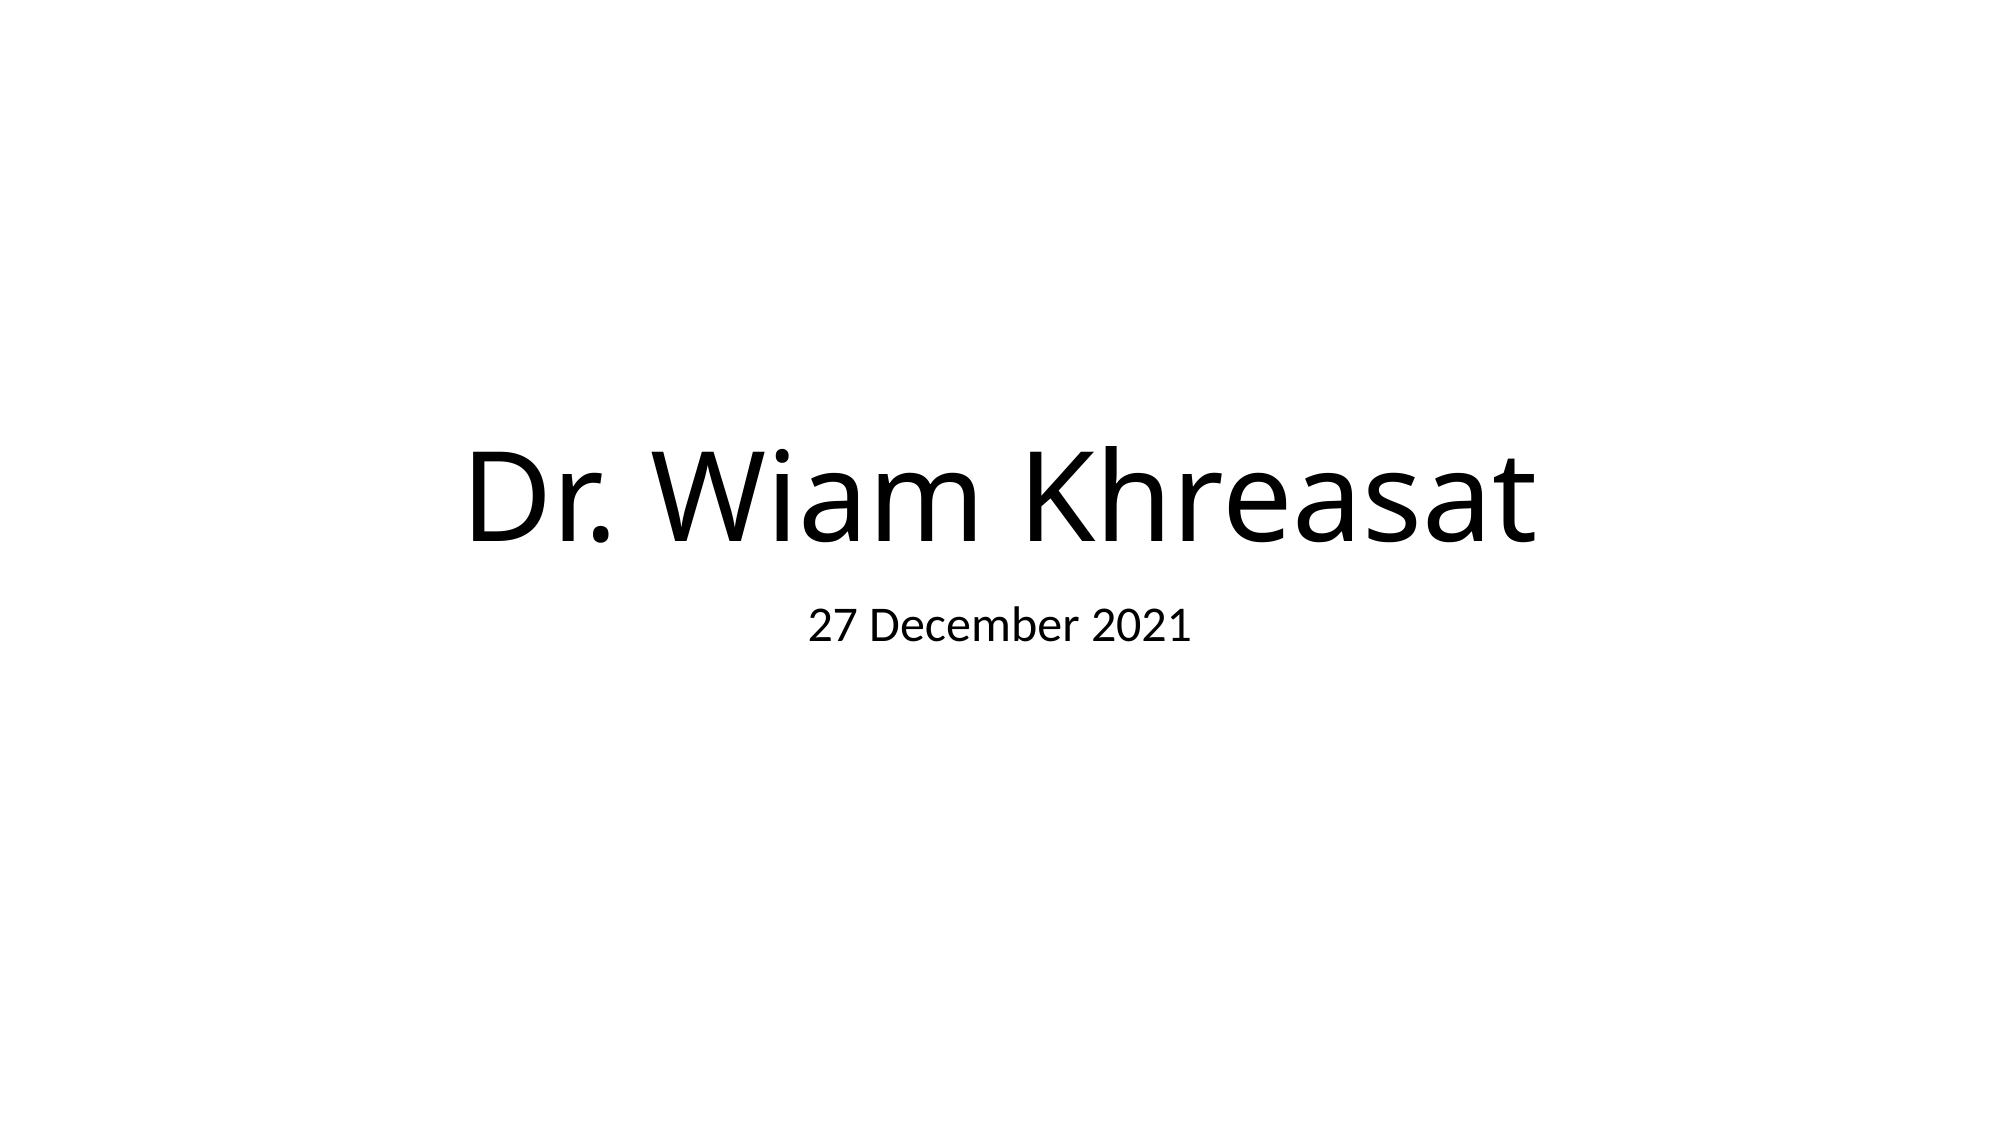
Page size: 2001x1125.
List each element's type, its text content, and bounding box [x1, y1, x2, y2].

title Dr. Wiam Khreasat [249, 184, 1750, 576]
subtitle 27 December 2021 [249, 590, 1750, 863]
